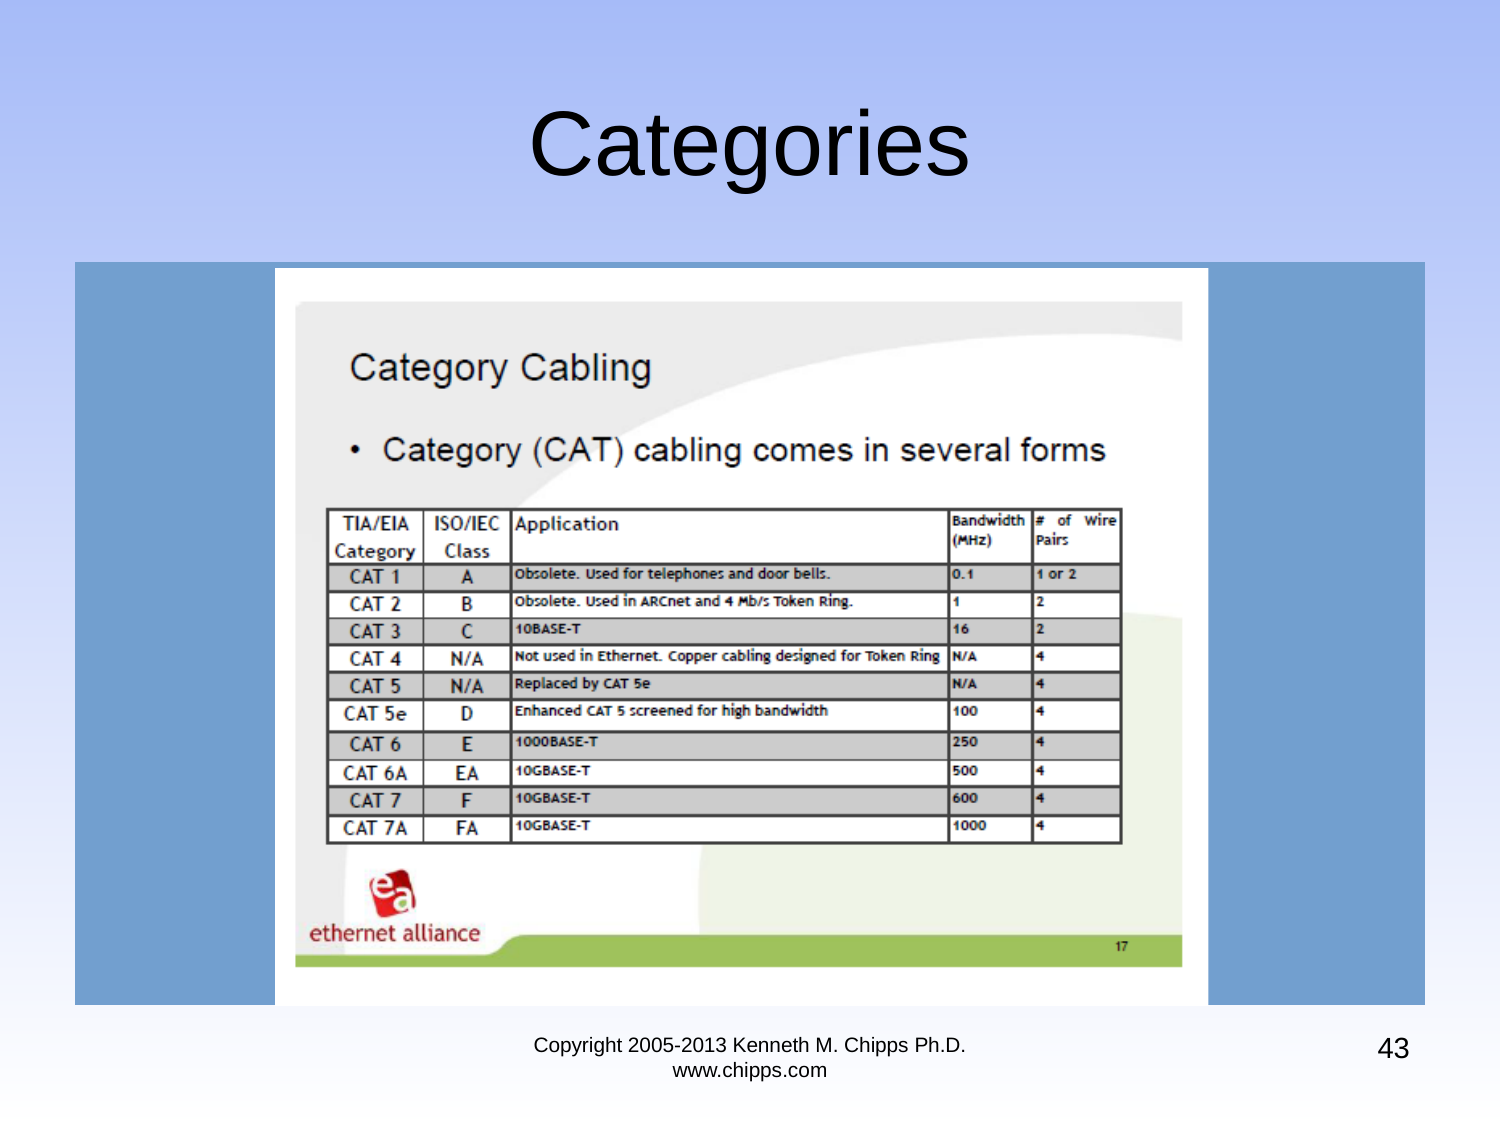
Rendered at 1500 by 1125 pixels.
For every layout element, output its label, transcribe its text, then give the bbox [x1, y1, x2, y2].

picture [274, 268, 1209, 1006]
title Categories [75, 45, 1425, 233]
footer Copyright 2005-2013 Kenneth M. Chipps Ph.D. www.chipps.com [449, 1024, 1051, 1103]
slide_number 43 [1074, 1021, 1426, 1101]
